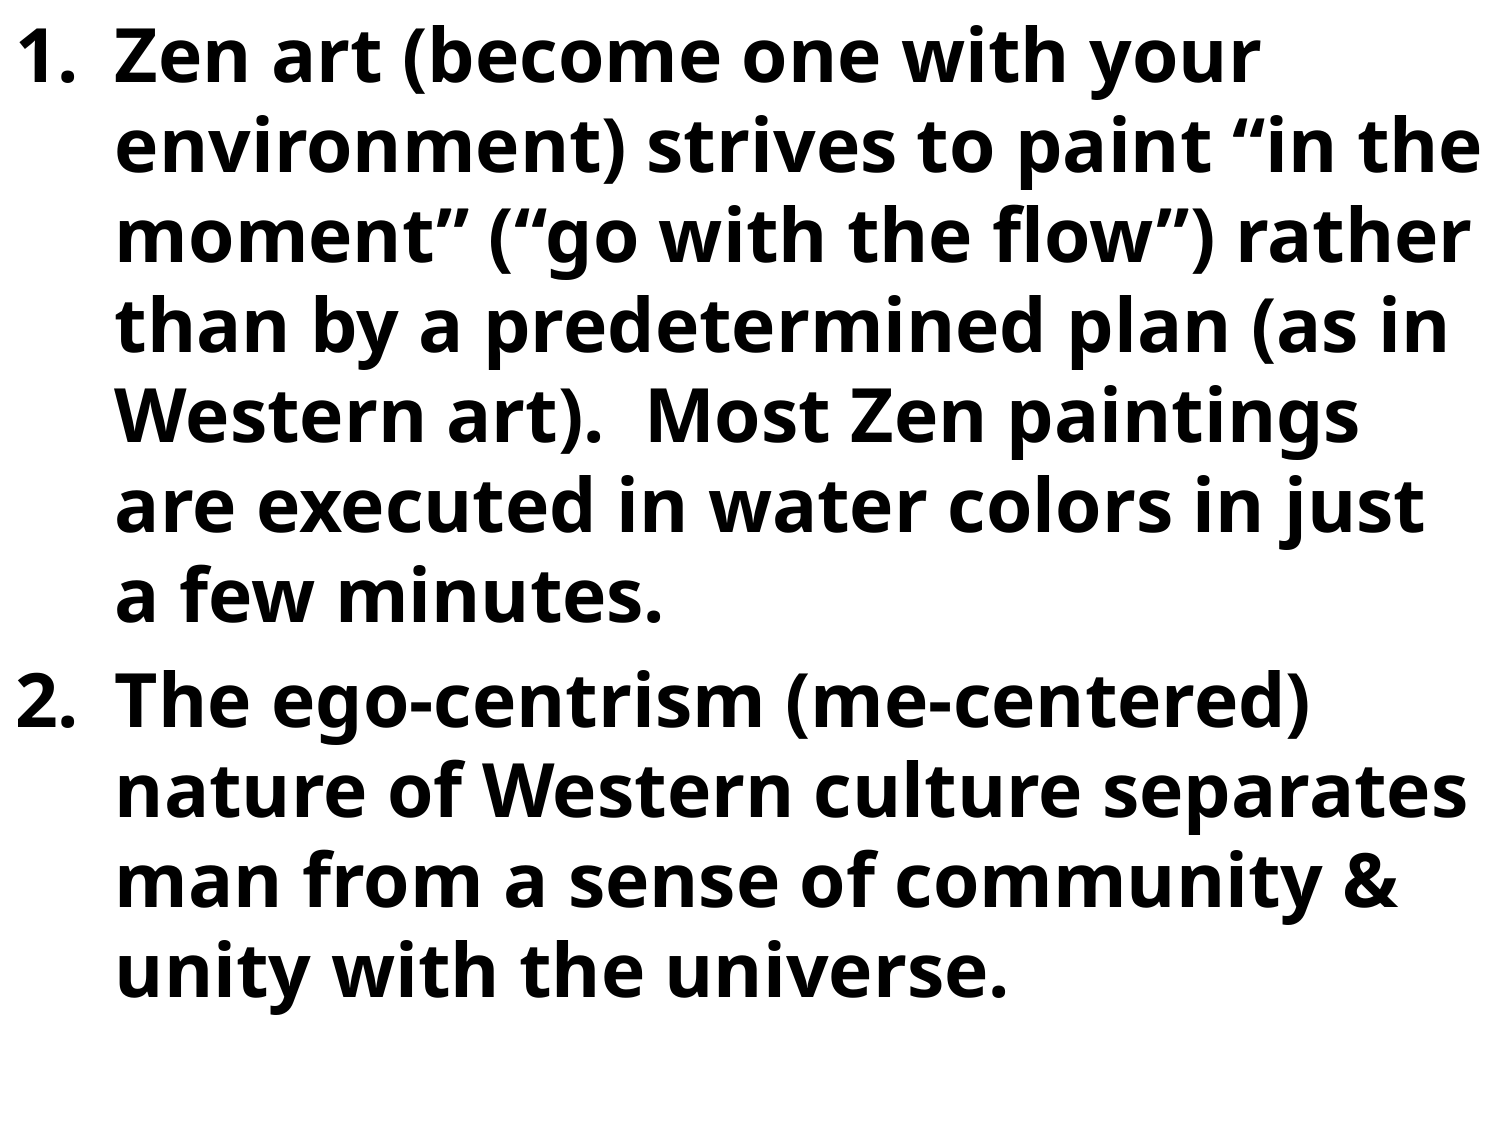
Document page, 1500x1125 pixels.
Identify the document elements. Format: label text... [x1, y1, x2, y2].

list Zen art (become one with your environment) strives to paint “in the moment” (“go with the flow”) rather than by a predetermined plan (as in Western art). Most Zen paintings are executed in water colors in just a few minutes. The ego-centrism (me-centered) nature of Western culture separates man from a sense of community & unity with the universe. [0, 0, 1500, 1125]
